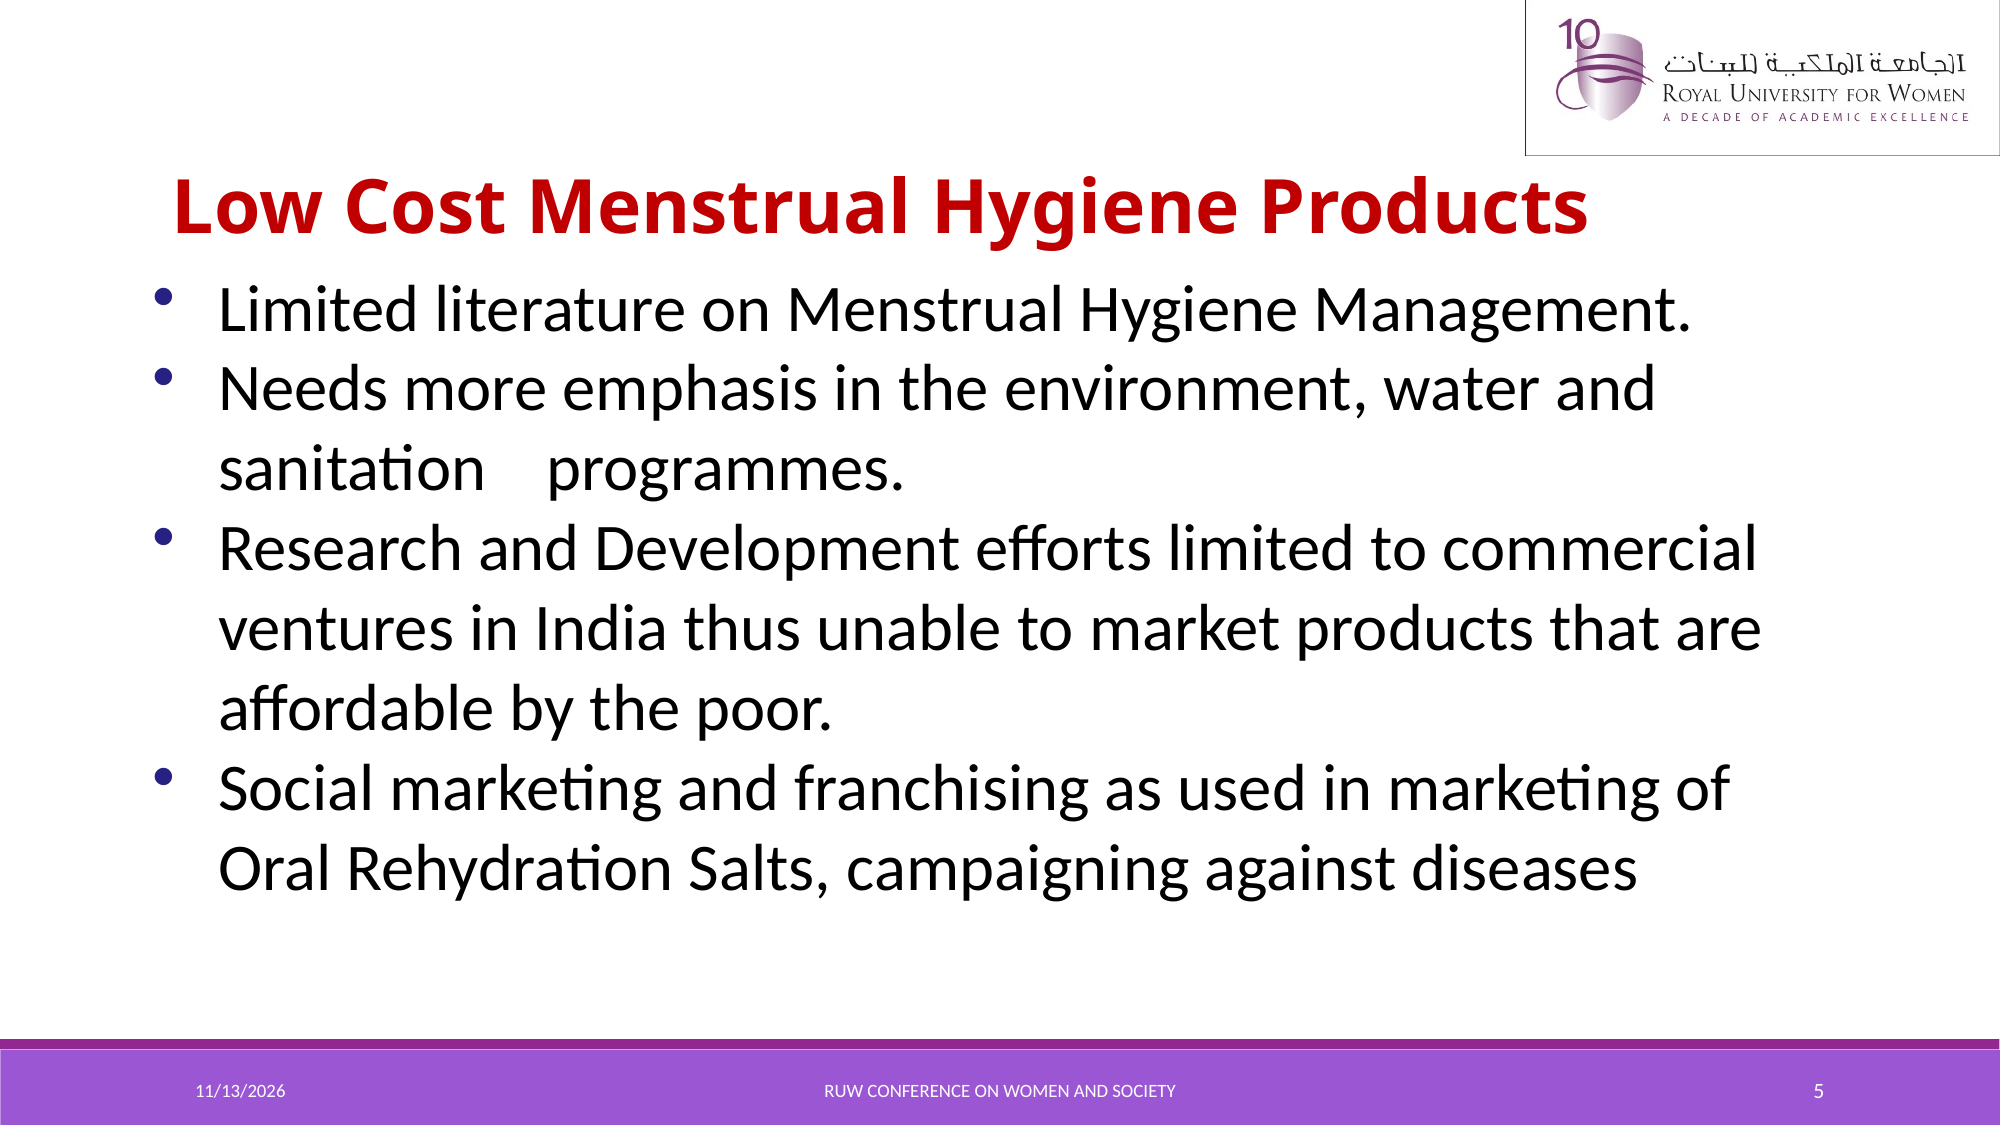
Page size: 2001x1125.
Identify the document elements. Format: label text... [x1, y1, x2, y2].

picture [1525, 0, 2000, 157]
text_box Low Cost Menstrual Hygiene Products [157, 150, 1789, 256]
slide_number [180, 1059, 586, 1120]
text_box Limited literature on Menstrual Hygiene Management. Needs more emphasis in the environment, water and sanitation programmes. Research and Development efforts limited to commercial ventures in India thus unable to market products that are affordable by the poor. Social marketing and franchising as used in marketing of Oral Rehydration Salts, campaigning against diseases [137, 256, 1863, 912]
footer RUW Conference on Women and Society [604, 1059, 1396, 1120]
slide_number 5 [1624, 1059, 1840, 1120]
